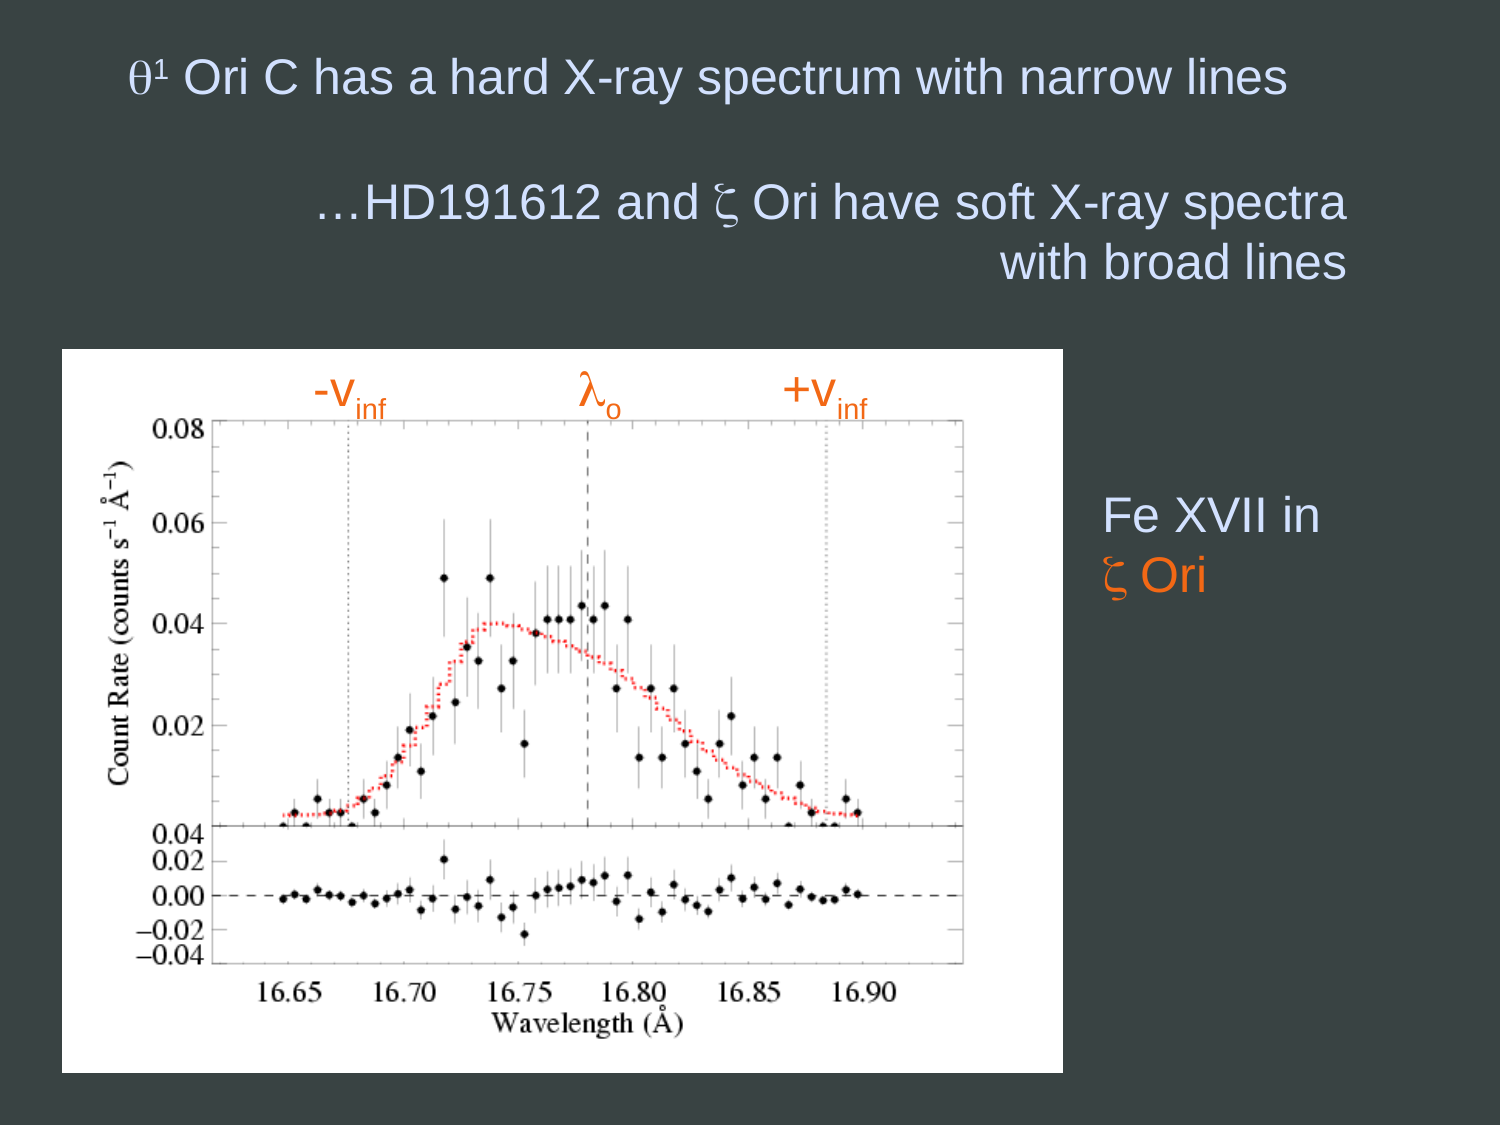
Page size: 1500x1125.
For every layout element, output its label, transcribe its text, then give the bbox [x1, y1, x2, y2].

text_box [62, 348, 1063, 1073]
text_box …HD191612 and z Ori have soft X-ray spectra with broad lines [200, 162, 1363, 298]
text_box Fe XVII in z Ori [1087, 474, 1338, 610]
text_box q1 Ori C has a hard X-ray spectrum with narrow lines [112, 37, 1400, 113]
